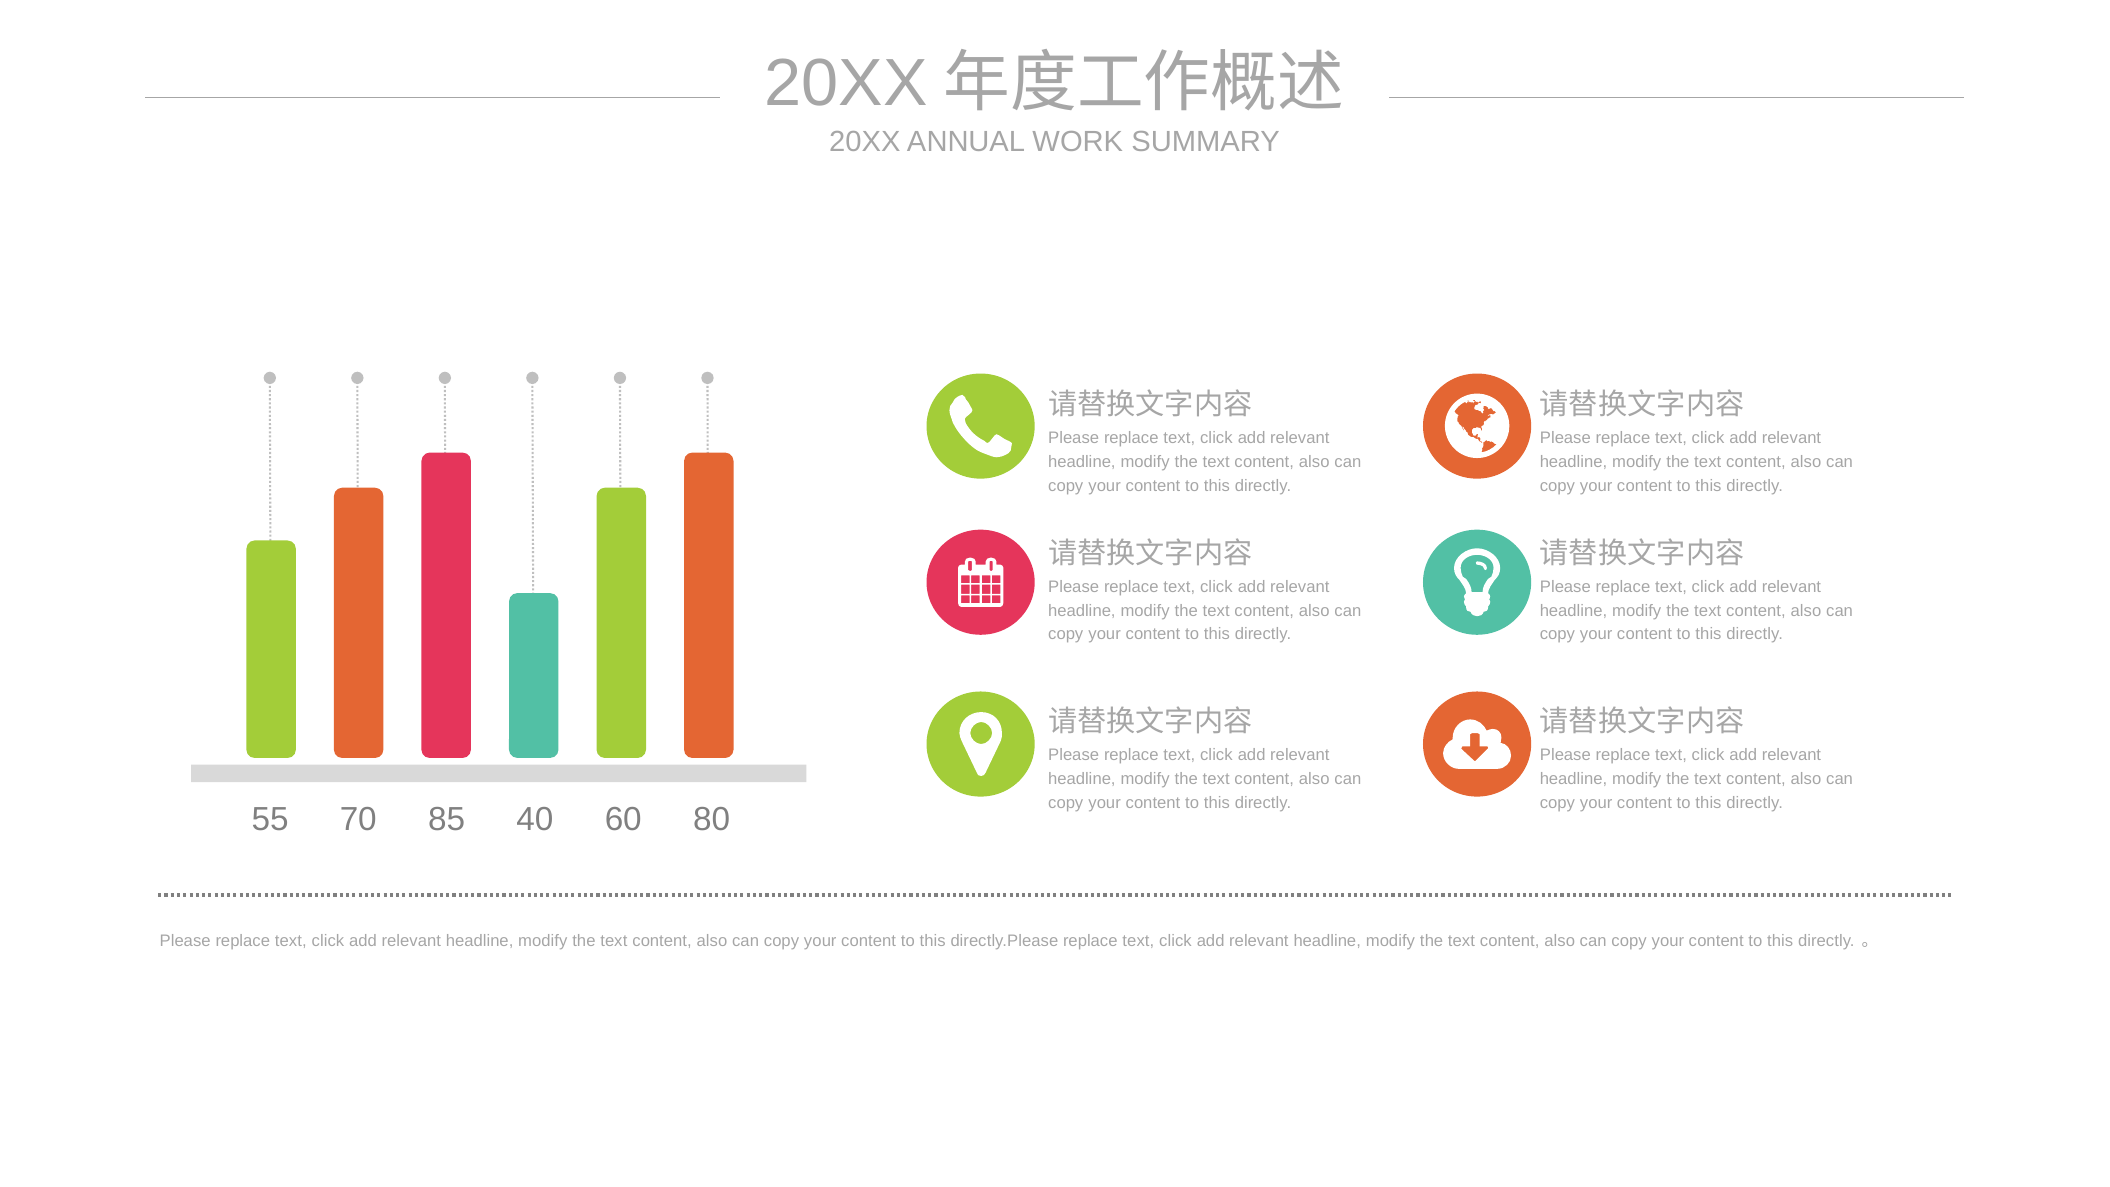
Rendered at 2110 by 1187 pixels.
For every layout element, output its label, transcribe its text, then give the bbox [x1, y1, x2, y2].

text_box 60 [604, 789, 642, 837]
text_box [1422, 373, 1532, 479]
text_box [421, 377, 471, 758]
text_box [684, 377, 734, 758]
text_box 85 [428, 789, 466, 837]
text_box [509, 377, 559, 758]
text_box 20XX年度工作概述 [730, 38, 1379, 96]
text_box 20XX ANNUAL WORK SUMMARY [824, 122, 1285, 158]
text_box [596, 377, 646, 758]
text_box [190, 763, 807, 783]
text_box 20XX年度工作概述 [730, 98, 1379, 119]
text_box 55 [251, 789, 289, 837]
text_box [1048, 378, 1392, 494]
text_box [926, 529, 1035, 635]
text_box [1048, 527, 1383, 643]
text_box Please replace text, click add relevant headline, modify the text content, also can copy your content to this directly.Please replace text, click add relevant headline, modify the text content, also can copy your content to this directly.。 [159, 925, 1950, 950]
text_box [246, 377, 296, 758]
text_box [333, 377, 384, 758]
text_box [1422, 529, 1532, 635]
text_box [1539, 527, 1874, 643]
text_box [926, 373, 1035, 479]
text_box 70 [339, 789, 377, 837]
text_box 40 [516, 789, 554, 837]
text_box 80 [692, 789, 731, 837]
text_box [1539, 378, 1874, 494]
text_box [1422, 691, 1532, 797]
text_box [1048, 695, 1383, 811]
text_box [926, 691, 1035, 797]
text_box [1539, 695, 1874, 811]
